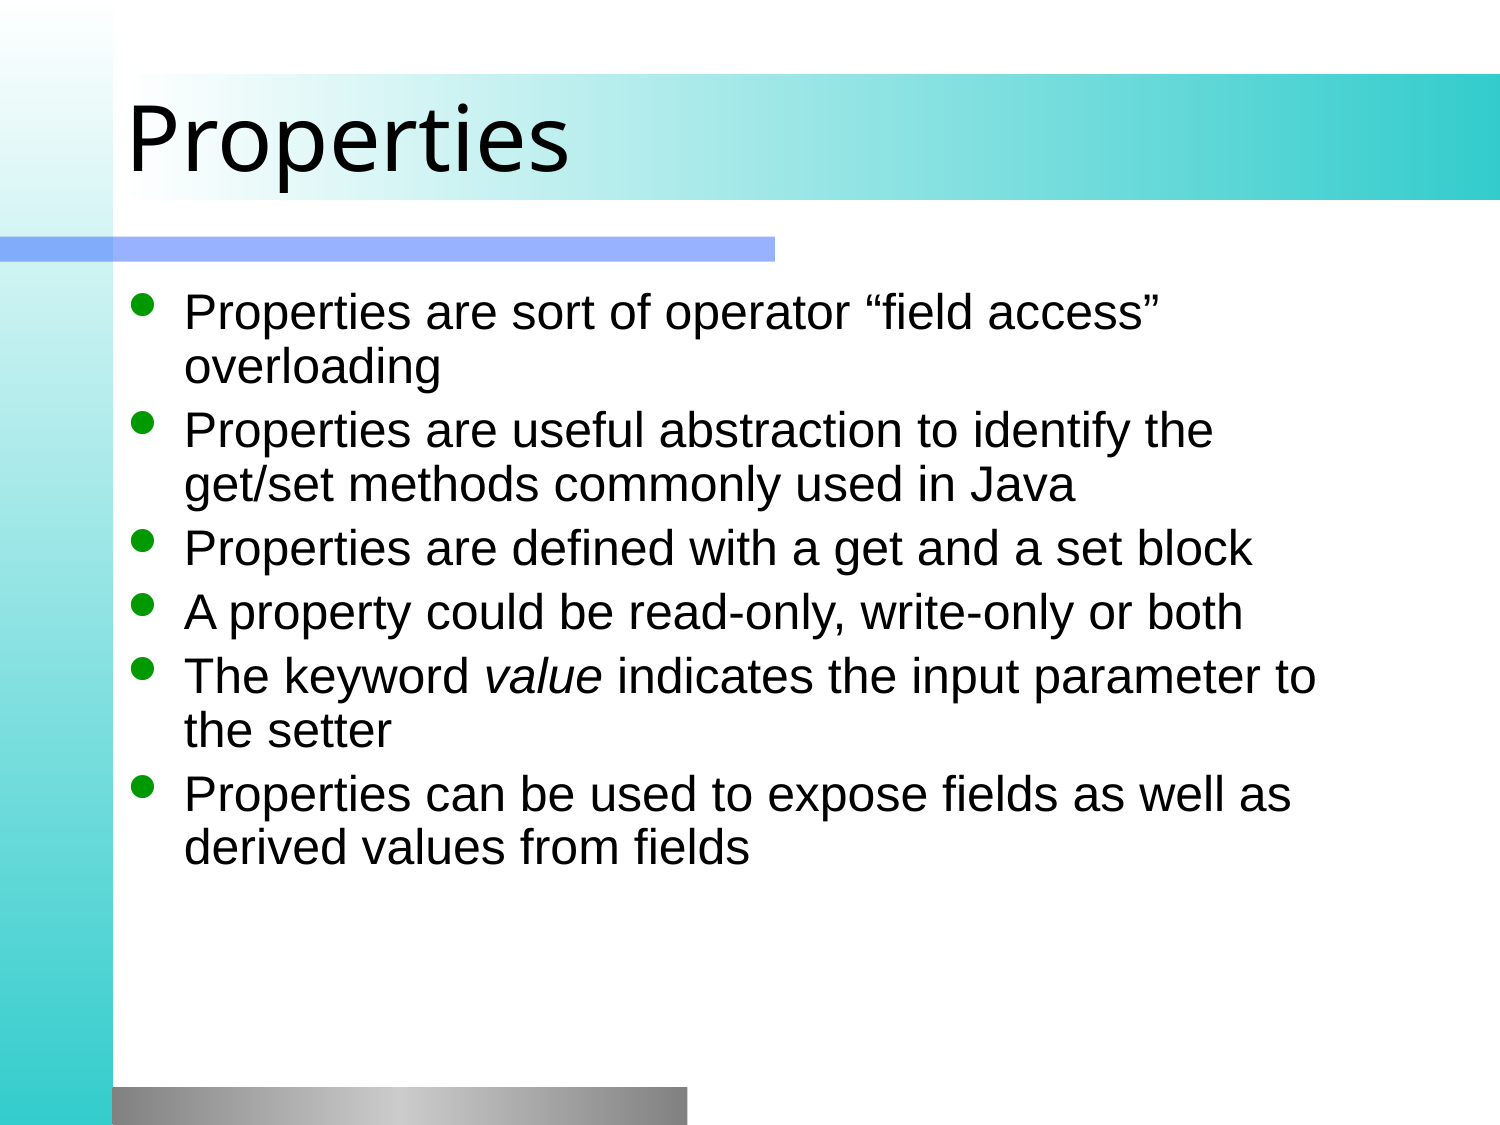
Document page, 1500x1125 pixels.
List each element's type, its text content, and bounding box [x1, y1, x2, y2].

list Properties are sort of operator “field access” overloading Properties are useful abstraction to identify the get/set methods commonly used in Java Properties are defined with a get and a set block A property could be read-only, write-only or both The keyword value indicates the input parameter to the setter Properties can be used to expose fields as well as derived values from fields [112, 278, 1388, 1073]
title Properties [110, 40, 1386, 229]
